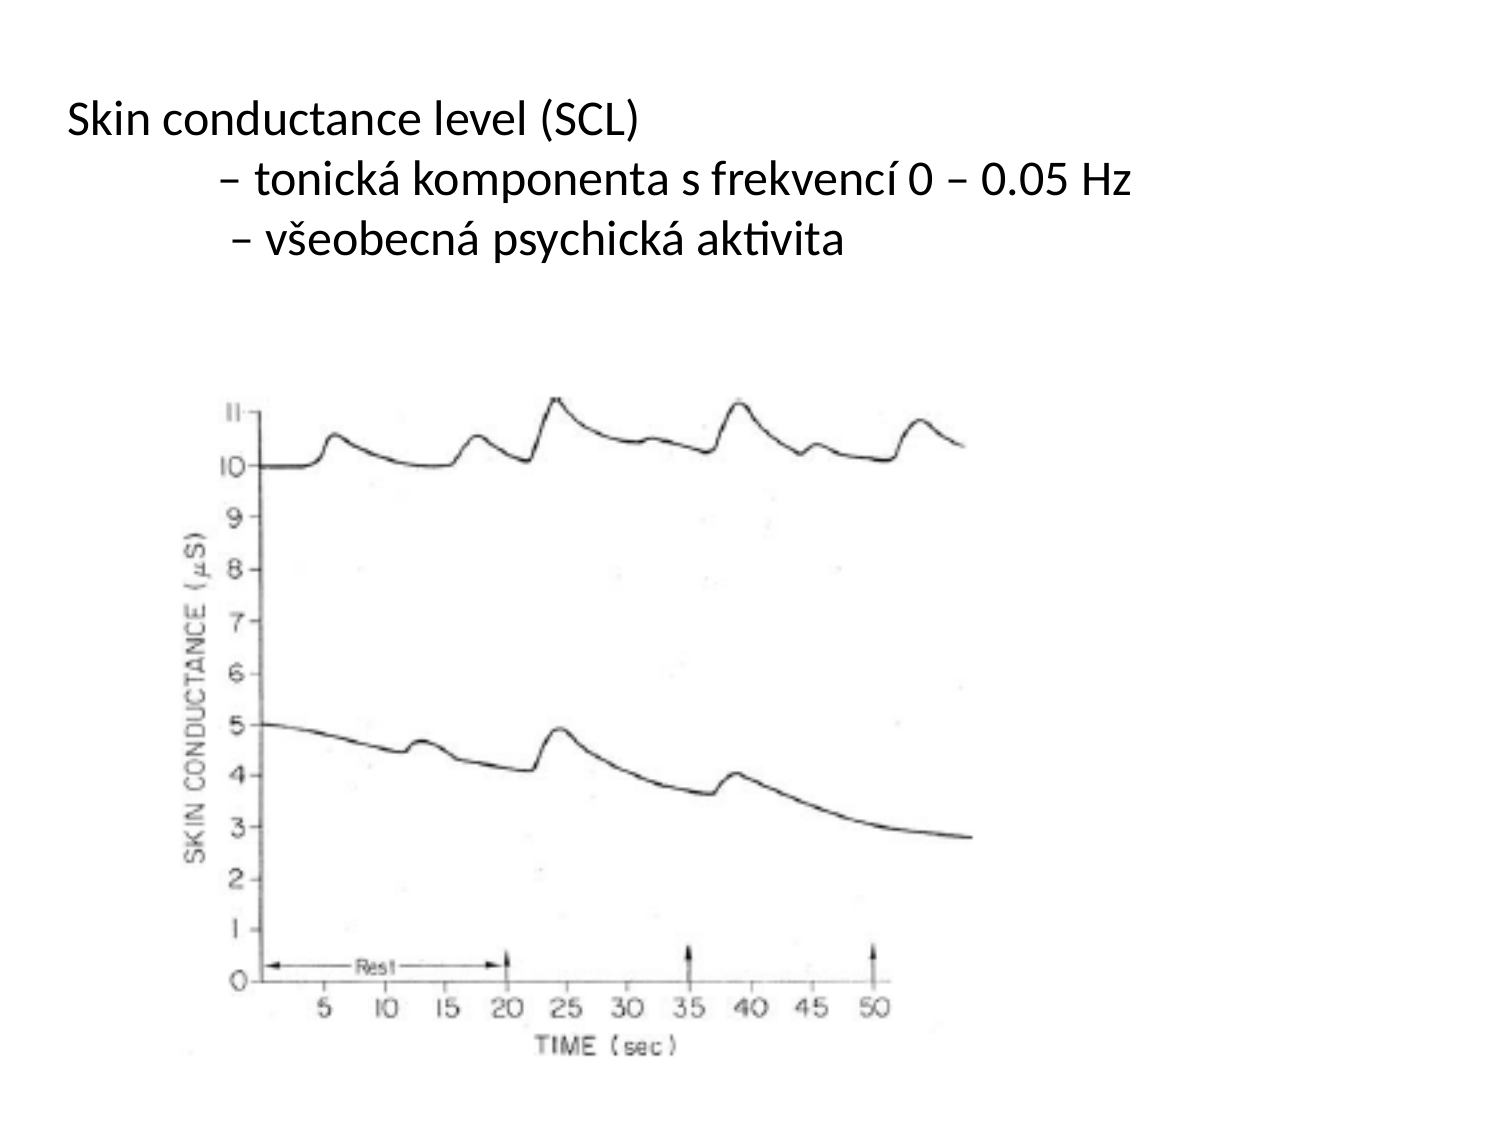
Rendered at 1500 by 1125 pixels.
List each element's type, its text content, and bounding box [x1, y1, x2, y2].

text_box Skin conductance level (SCL) – tonická komponenta s frekvencí 0 – 0.05 Hz – všeobecná psychická aktivita [53, 78, 1459, 273]
picture [147, 350, 1000, 1075]
